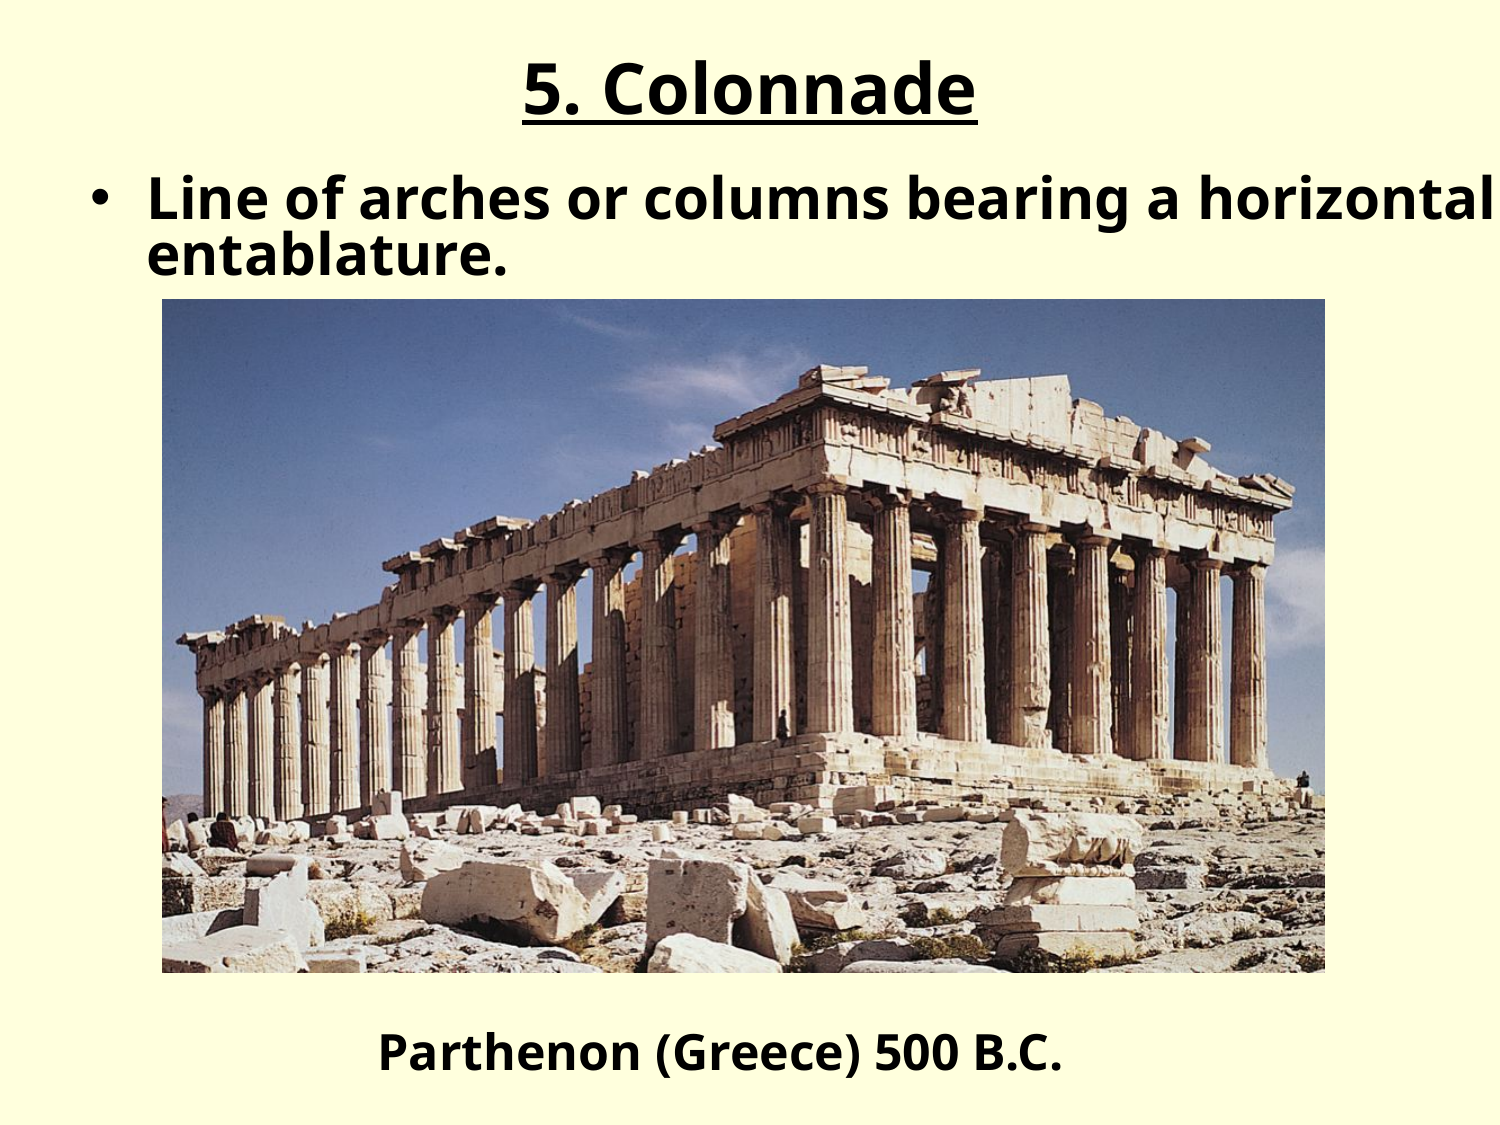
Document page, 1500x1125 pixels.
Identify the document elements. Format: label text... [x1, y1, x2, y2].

list Line of arches or columns bearing a horizontal entablature. [75, 167, 1500, 443]
title 5. Colonnade [75, 0, 1425, 167]
list Parthenon (Greece) 500 B.C. [362, 1012, 1500, 1125]
picture [162, 299, 1326, 973]
